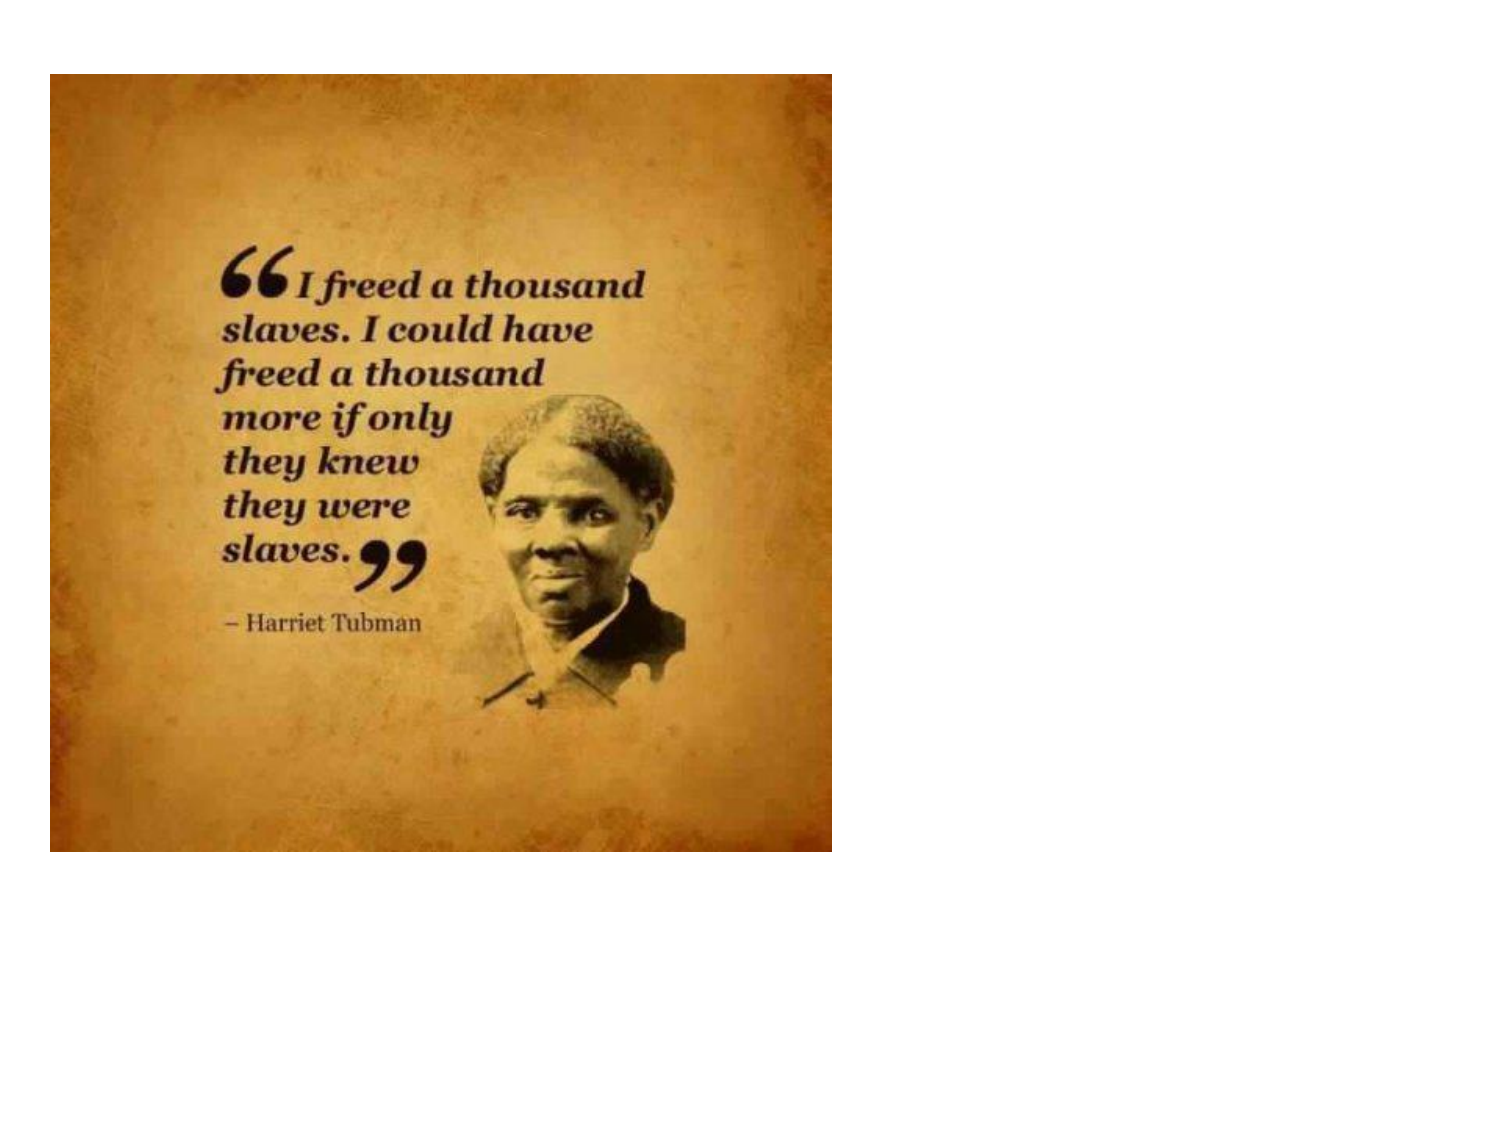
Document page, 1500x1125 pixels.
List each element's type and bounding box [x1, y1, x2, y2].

picture [49, 74, 832, 852]
